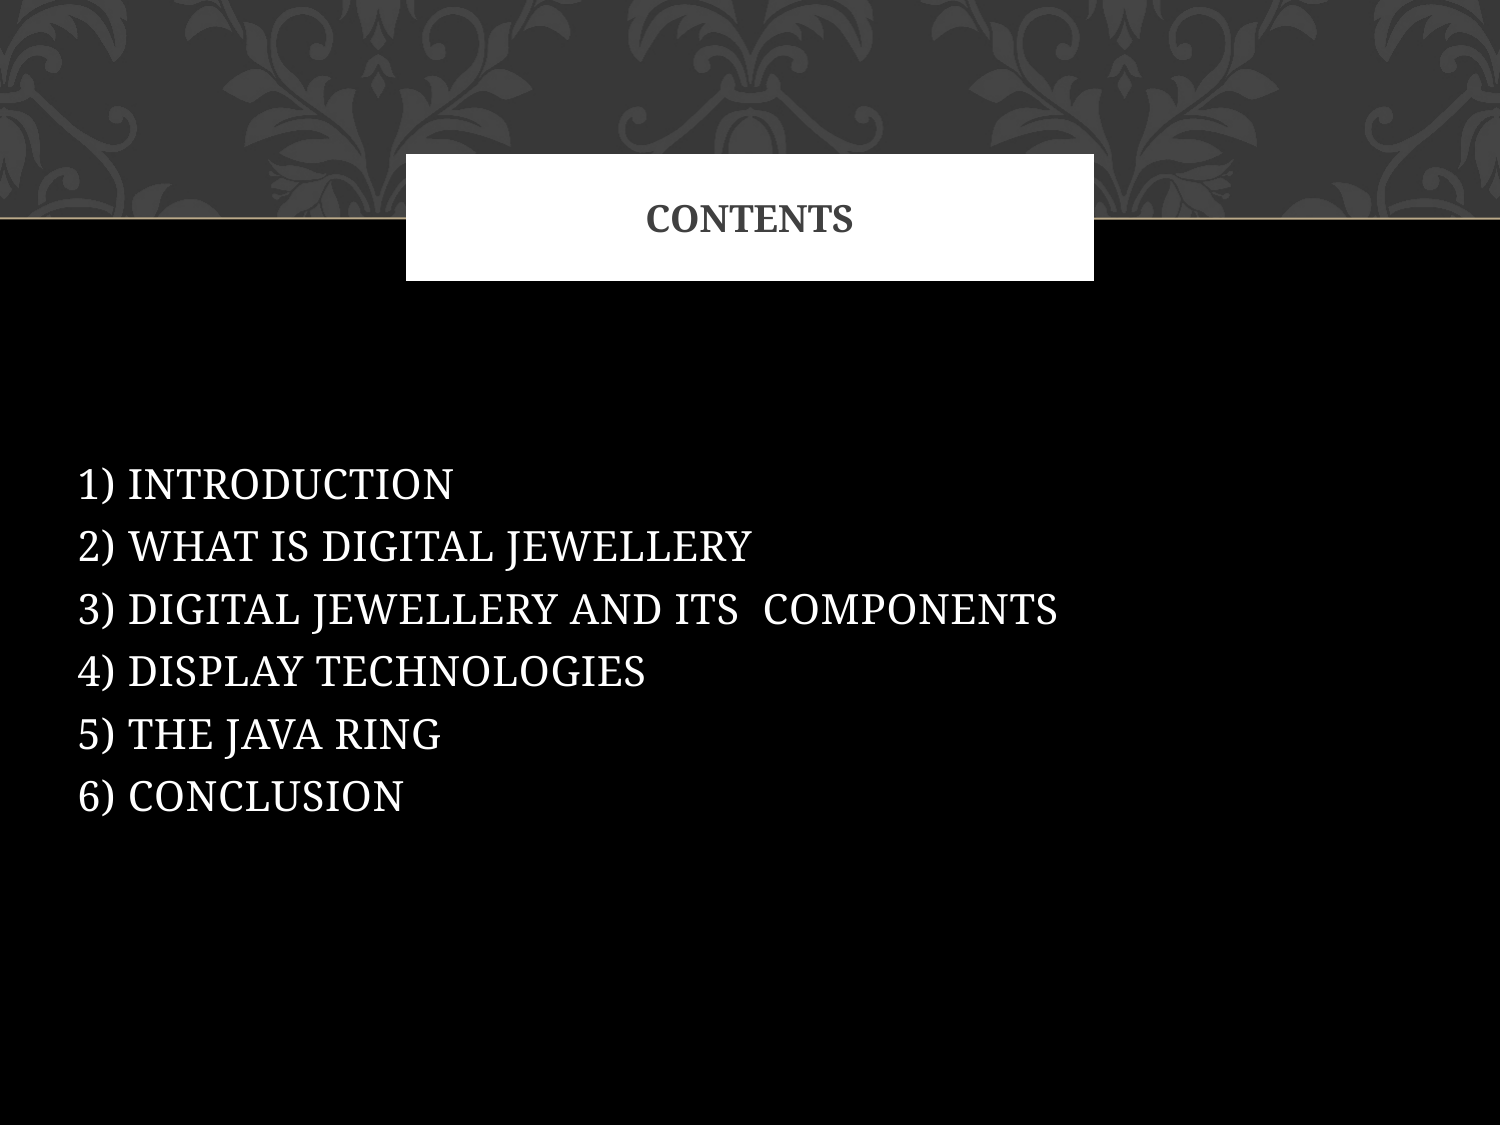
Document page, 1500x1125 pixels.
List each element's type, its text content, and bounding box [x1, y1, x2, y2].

list 1) INTRODUCTION 2) WHAT IS DIGITAL JEWELLERY 3) DIGITAL JEWELLERY AND ITS COMPONENTS 4) DISPLAY TECHNOLOGIES 5) THE JAVA RING 6) CONCLUSION [62, 324, 1413, 994]
title CONTENTS [406, 154, 1094, 281]
